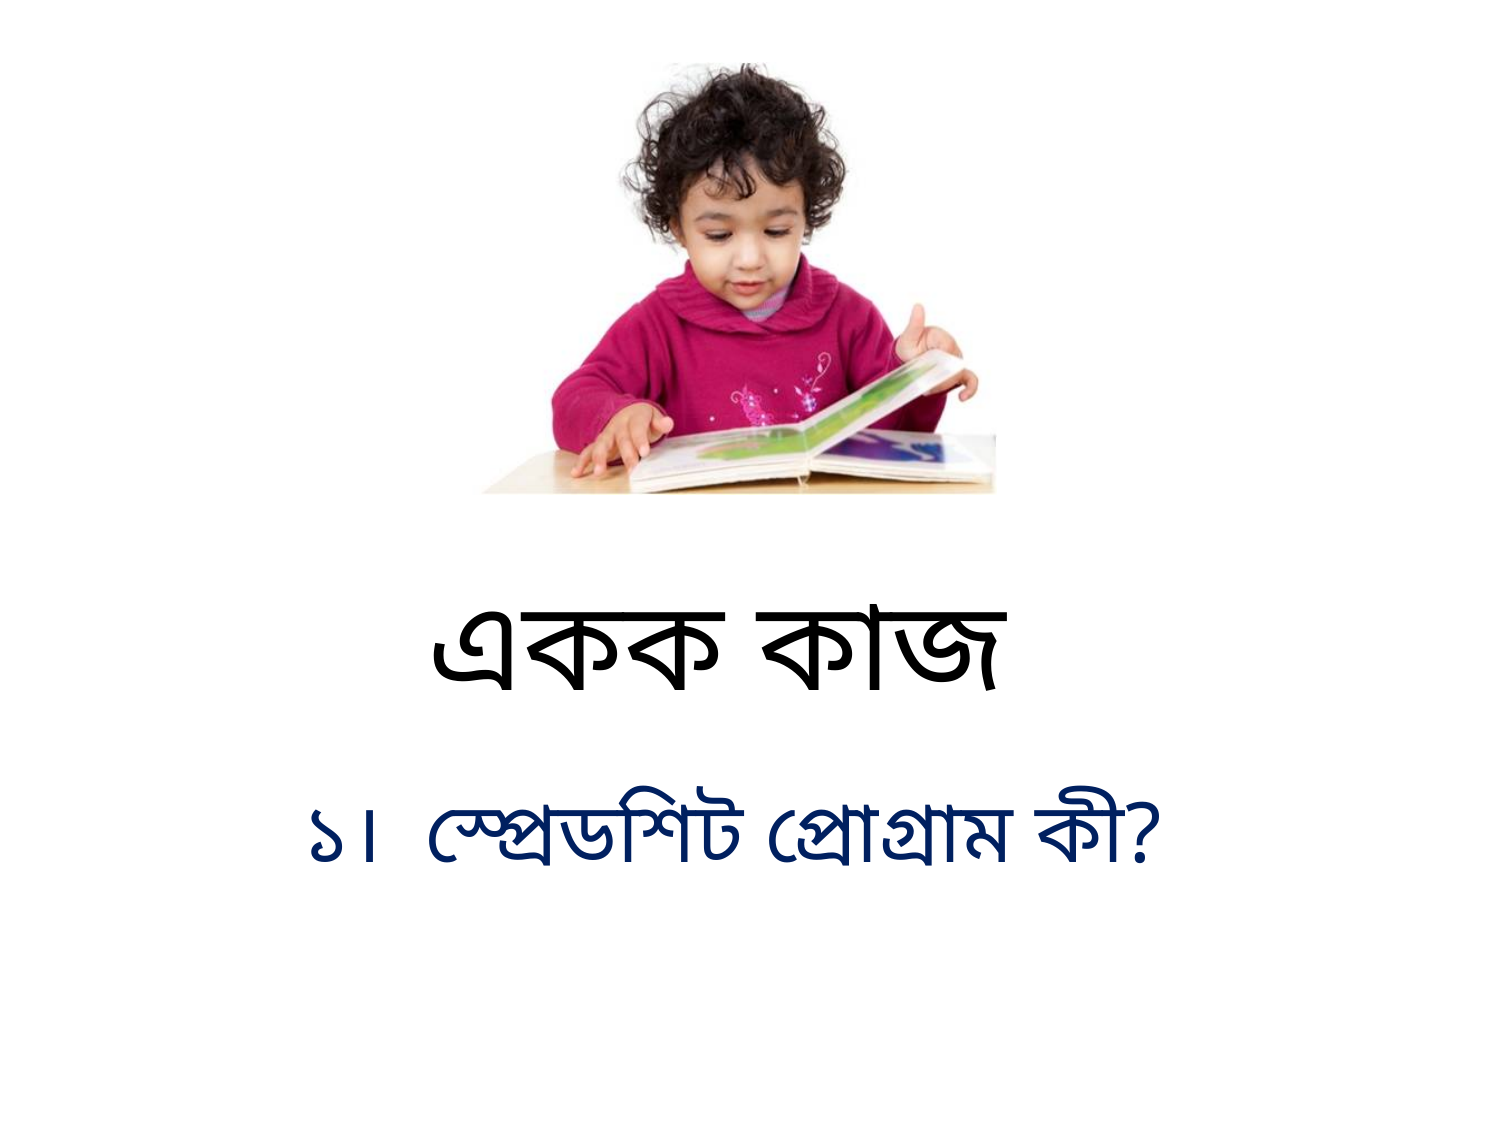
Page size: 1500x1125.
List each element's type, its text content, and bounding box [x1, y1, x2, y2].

text_box ১। স্প্রেডশিট প্রোগ্রাম কী? [112, 771, 1350, 887]
text_box একক কাজ [262, 558, 1238, 724]
picture [437, 62, 997, 495]
